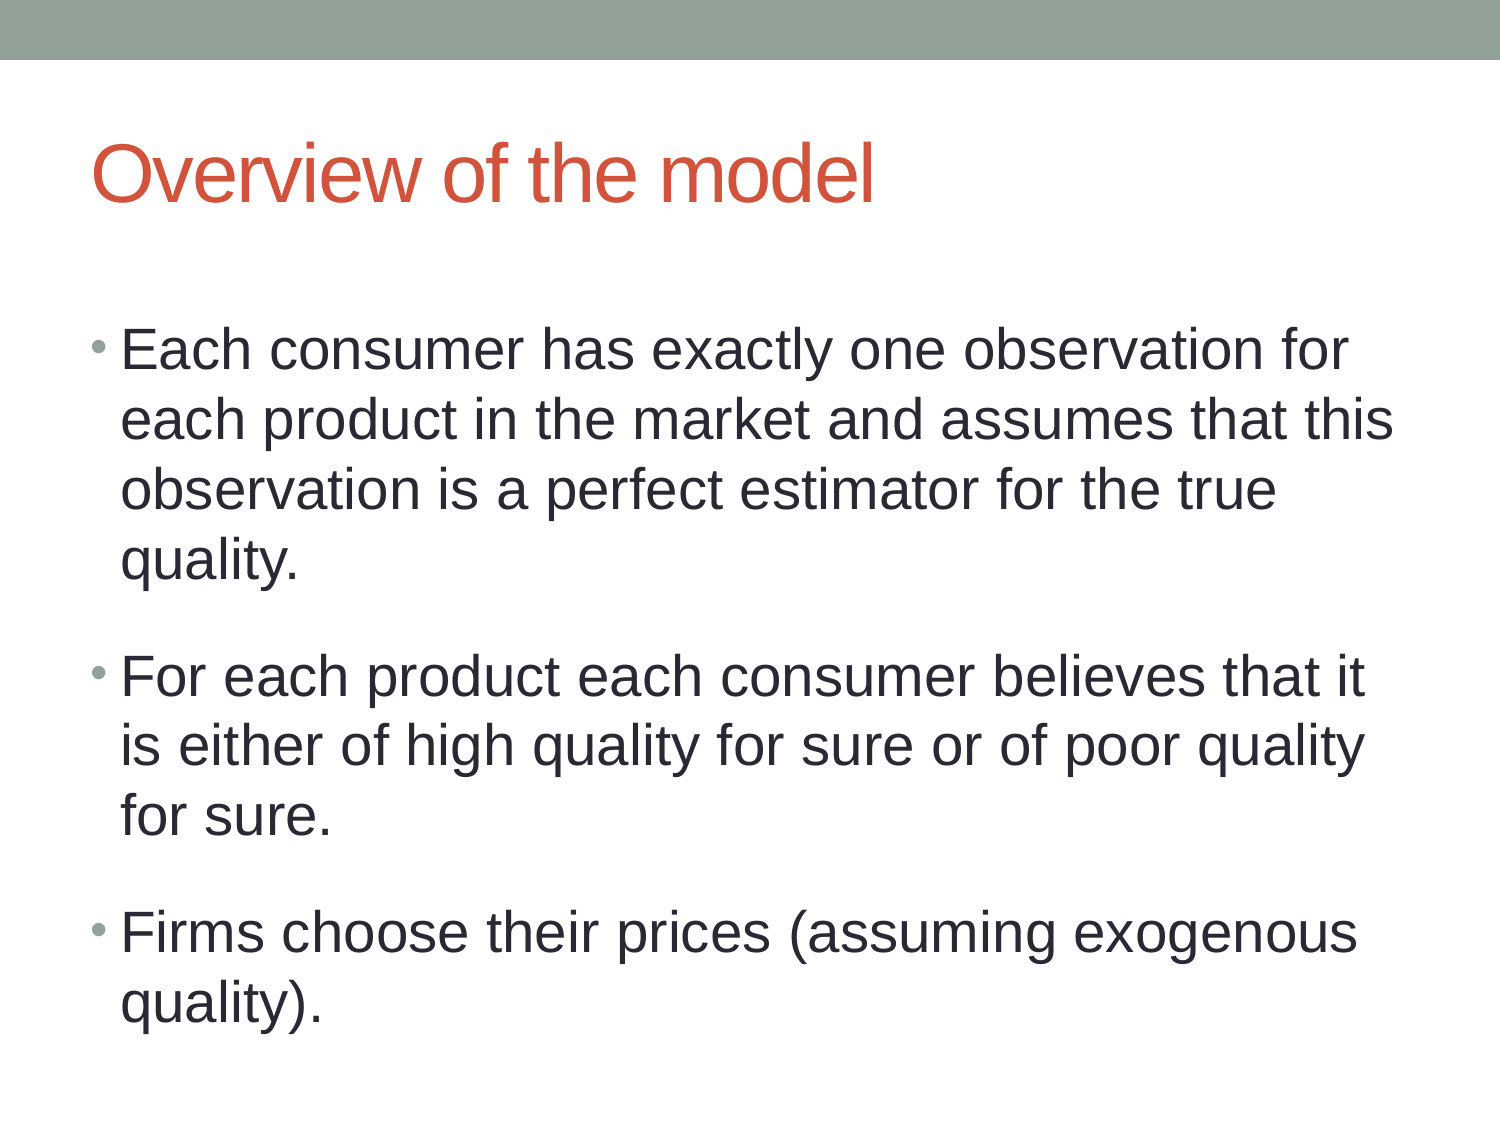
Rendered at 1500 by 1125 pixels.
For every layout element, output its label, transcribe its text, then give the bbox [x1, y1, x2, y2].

list Each consumer has exactly one observation for each product in the market and assumes that this observation is a perfect estimator for the true quality. For each product each consumer believes that it is either of high quality for sure or of poor quality for sure. Firms choose their prices (assuming exogenous quality). [75, 262, 1425, 1063]
title Overview of the model [75, 87, 1425, 250]
